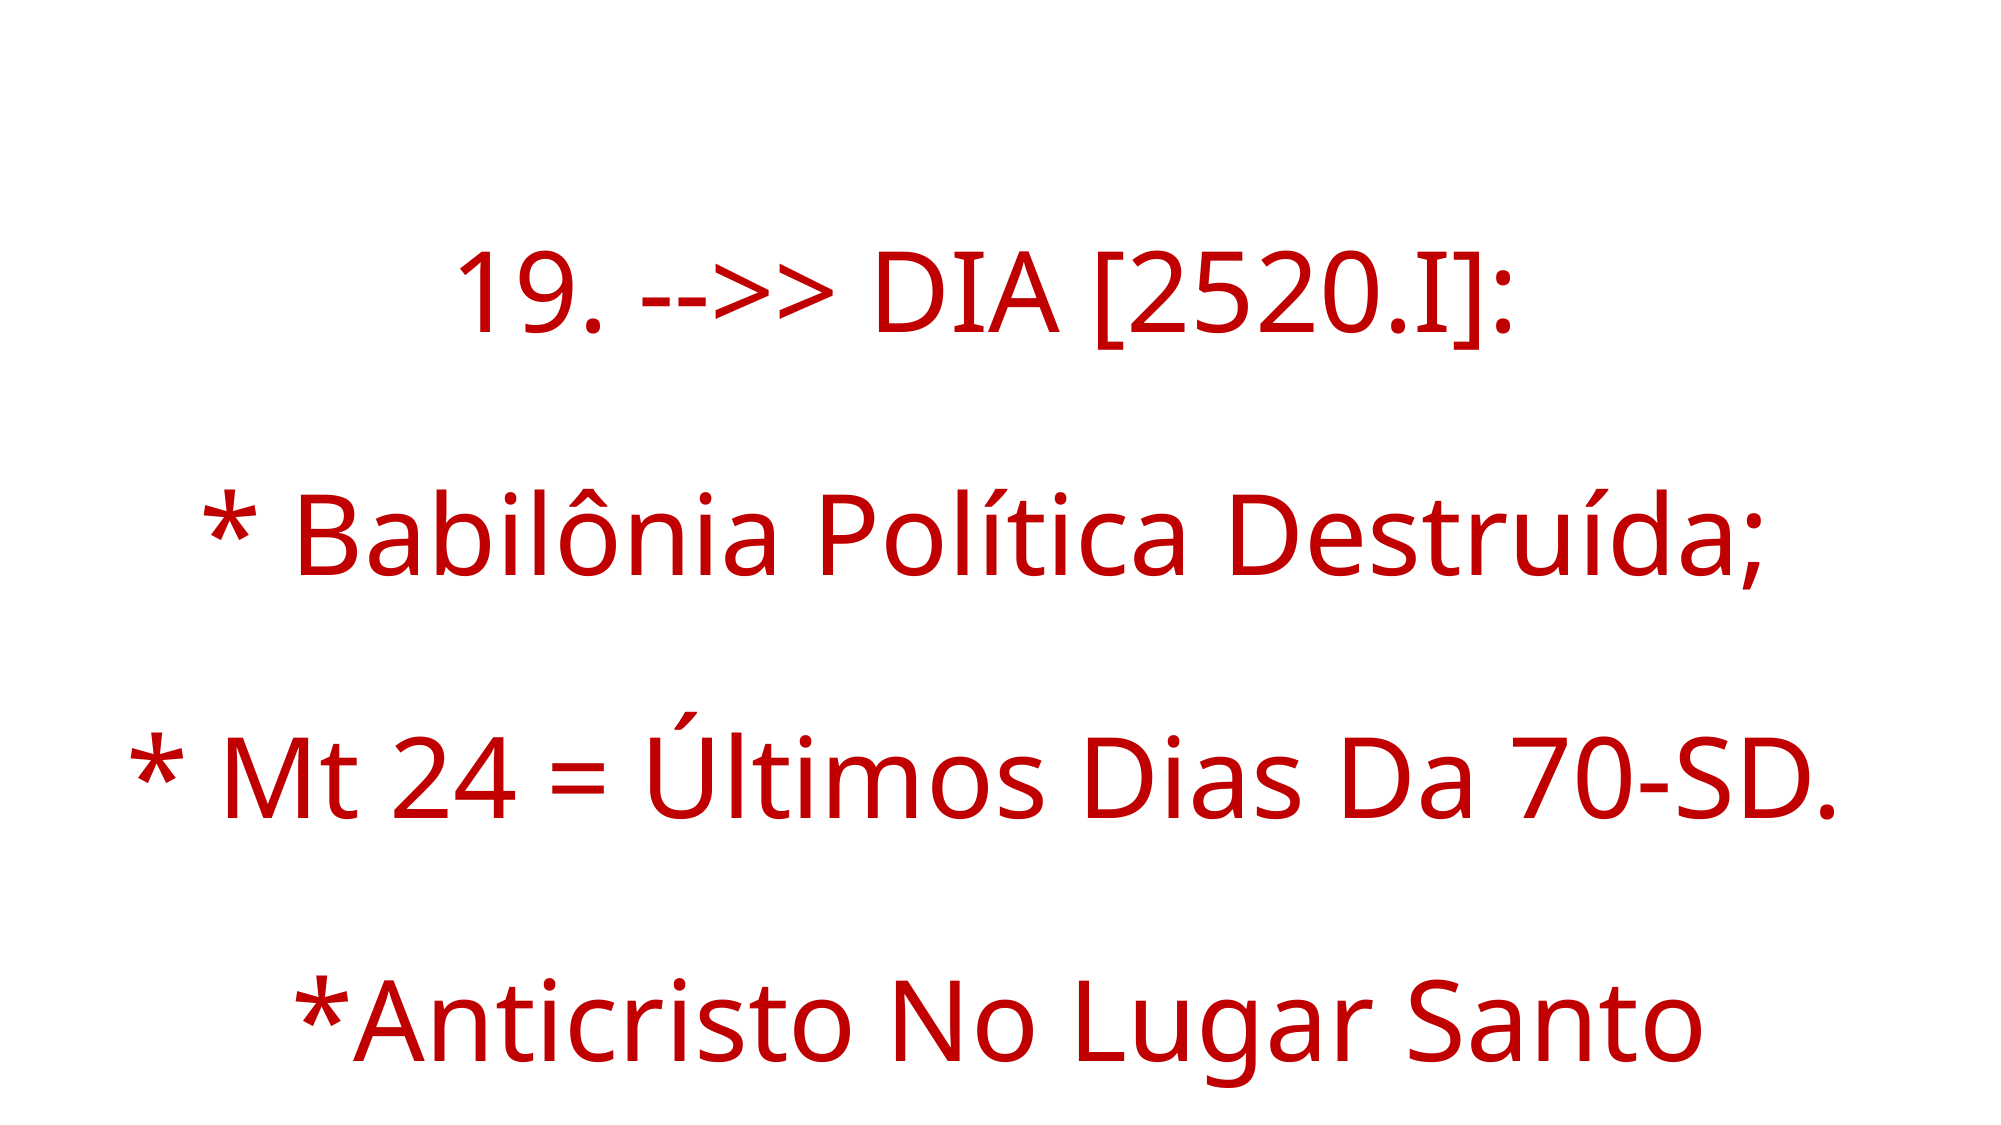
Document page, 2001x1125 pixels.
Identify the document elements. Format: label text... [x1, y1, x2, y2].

title 19. -->> DIA [2520.I]: * Babilônia Política Destruída; * Mt 24 = Últimos Dias Da 70-SD. *Anticristo No Lugar Santo [0, 0, 2000, 1094]
